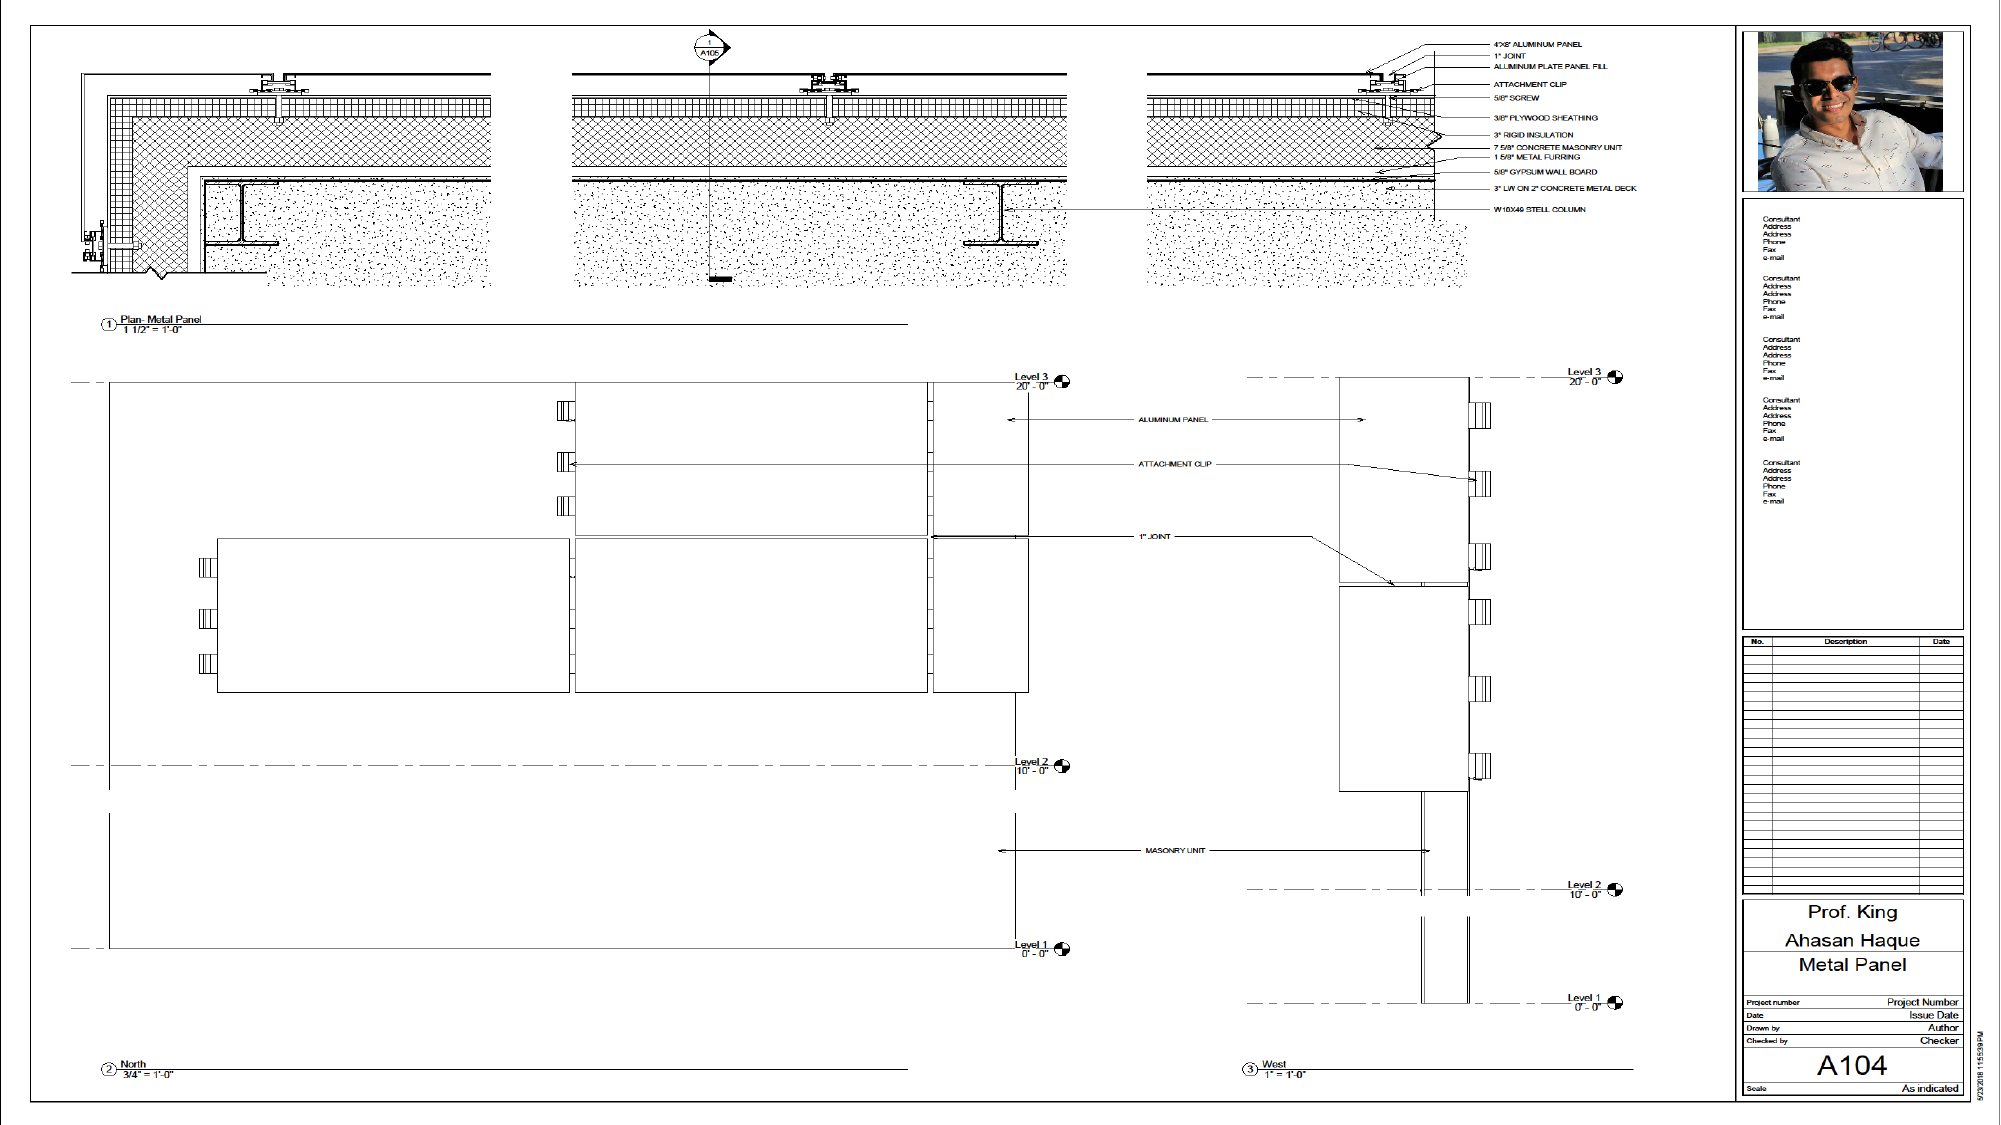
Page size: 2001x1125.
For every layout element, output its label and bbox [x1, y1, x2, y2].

text_box [0, 0, 2000, 1125]
